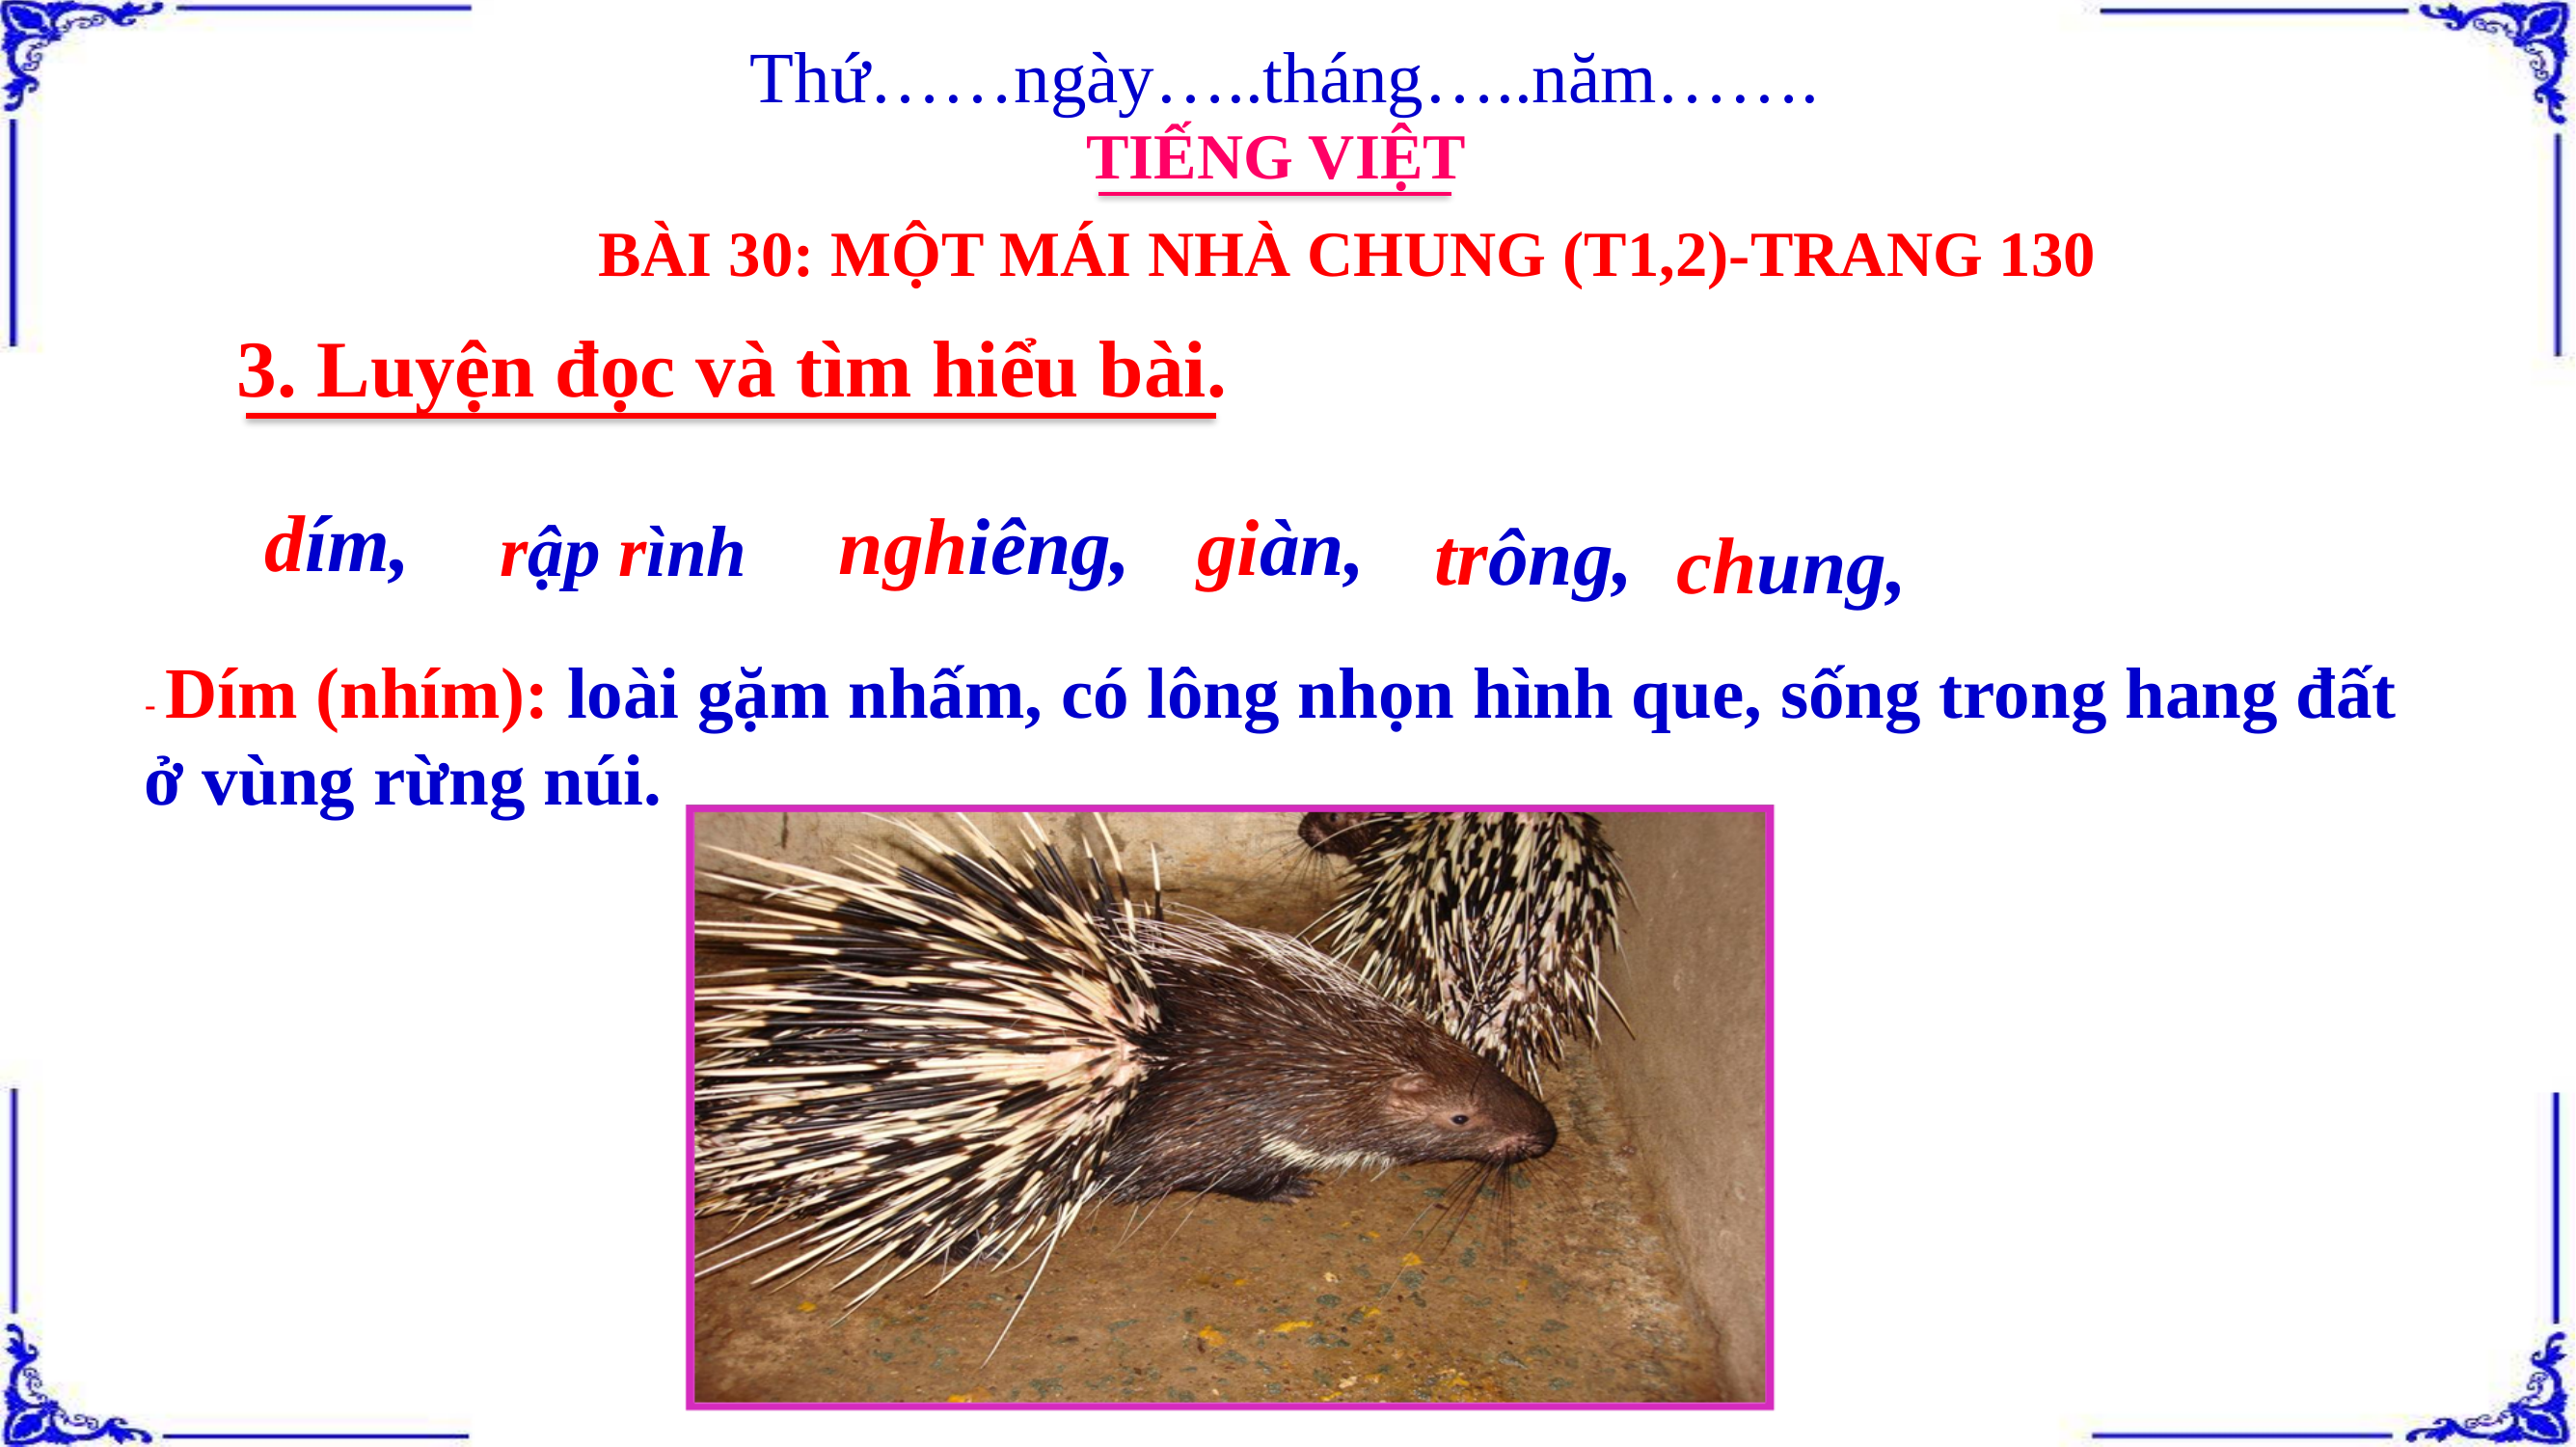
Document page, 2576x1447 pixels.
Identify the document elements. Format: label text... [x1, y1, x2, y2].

text_box - Dím (nhím): loài gặm nhấm, có lông nhọn hình que, sống trong hang đất ở vùng rừng núi. [129, 638, 2445, 827]
text_box rập rình [485, 497, 825, 598]
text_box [222, 309, 1296, 422]
text_box dím, [251, 483, 504, 595]
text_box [730, 23, 1841, 201]
text_box BÀI 30: MỘT MÁI NHÀ CHUNG (T1,2)-TRANG 130 [359, 200, 2337, 301]
text_box trông, [1420, 497, 1776, 608]
picture [0, 0, 2576, 1447]
text_box giàn, [1182, 487, 1538, 599]
text_box chung, [1662, 506, 2019, 617]
text_box nghiêng, [825, 487, 1180, 598]
